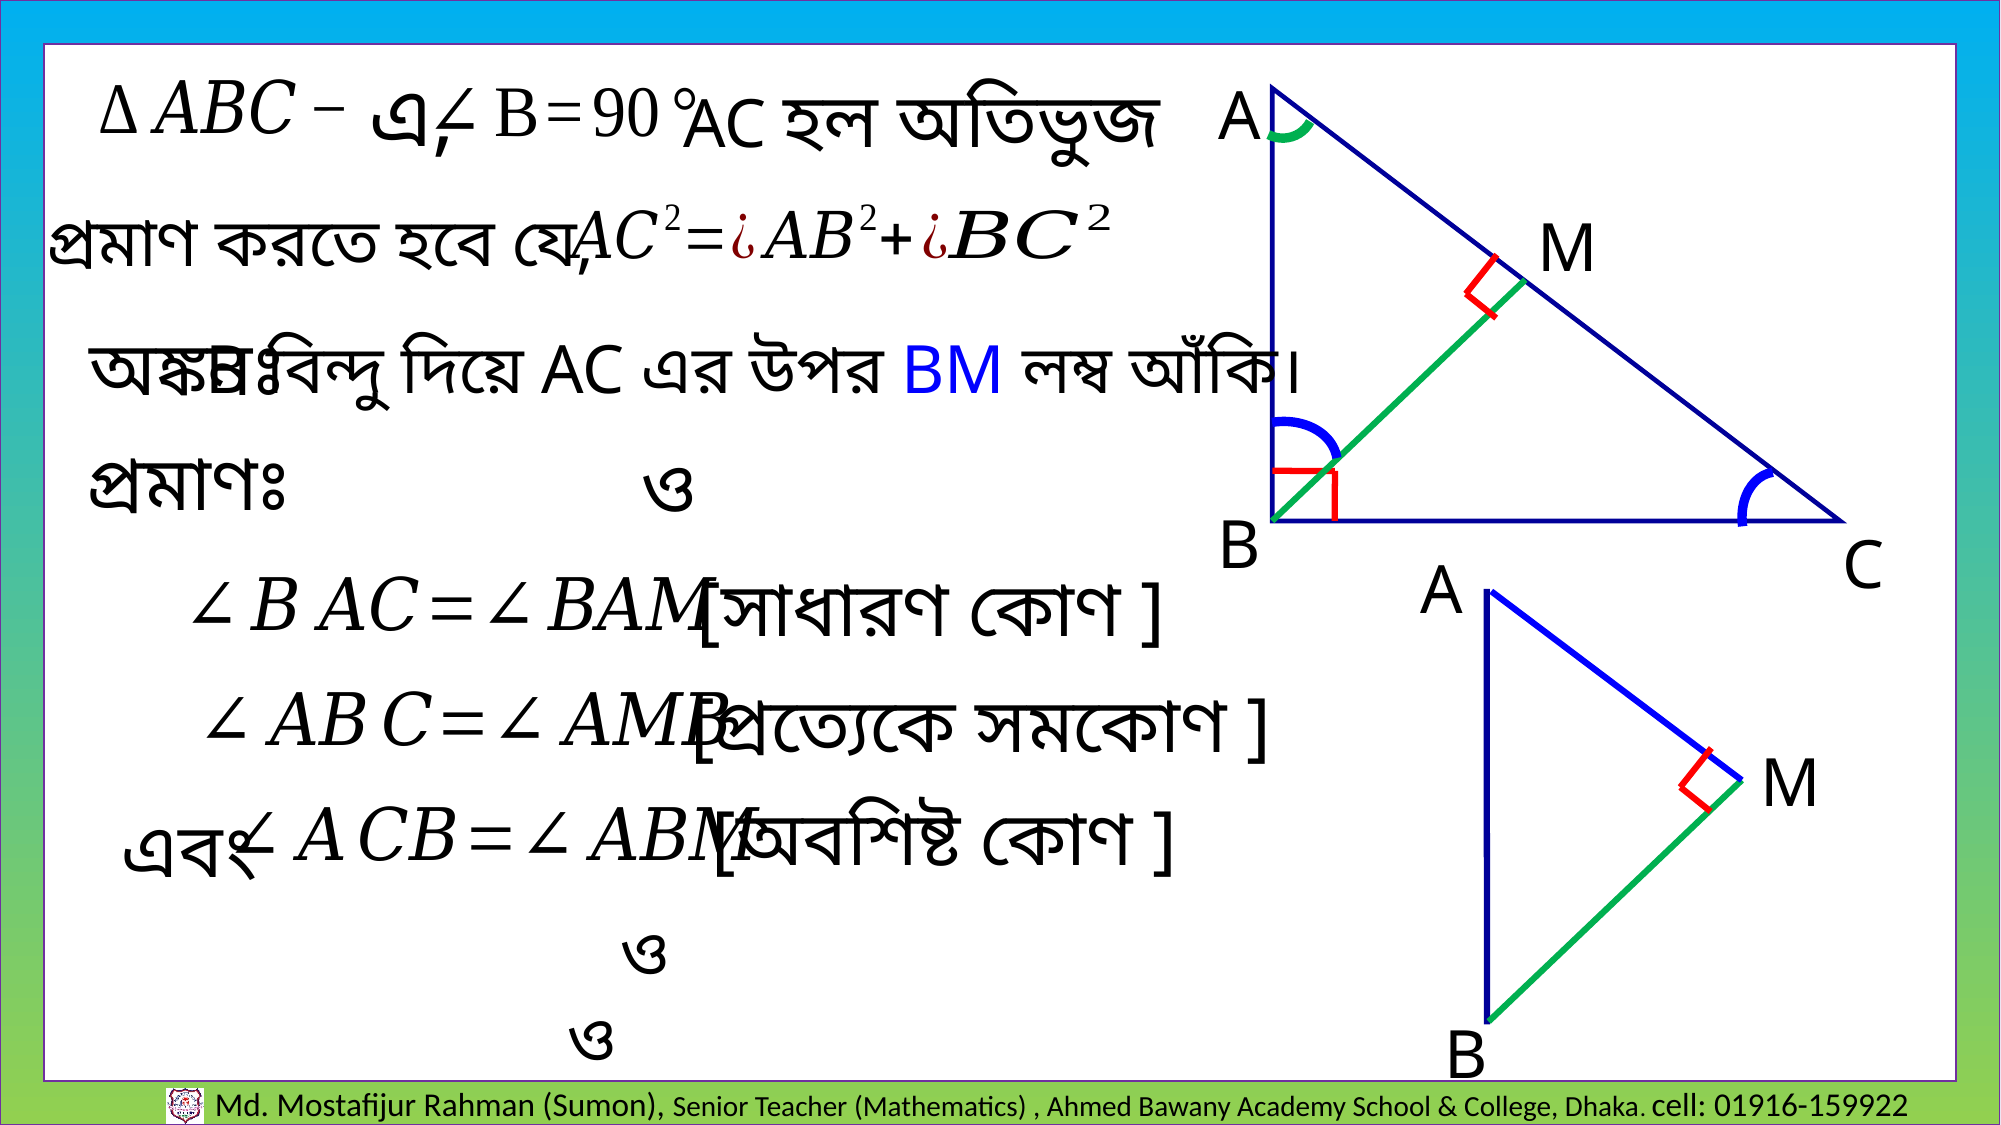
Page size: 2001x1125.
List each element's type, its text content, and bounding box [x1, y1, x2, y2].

text_box [অবশিষ্ট কোণ ] [696, 783, 1193, 889]
text_box [1741, 471, 1780, 527]
text_box [1271, 90, 1492, 319]
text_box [1402, 539, 1841, 1101]
text_box [সাধারণ কোণ ] [682, 554, 1181, 660]
text_box প্রমাণ করতে হবে যে, [32, 192, 627, 287]
text_box [1277, 293, 1833, 522]
text_box [1268, 107, 1311, 139]
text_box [1272, 279, 1526, 521]
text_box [1477, 261, 1516, 312]
text_box B [1202, 494, 1277, 590]
text_box AC হল অতিভুজ [668, 65, 1195, 171]
text_box [1516, 272, 1522, 279]
text_box B বিন্দু দিয়ে AC এর উপর BM লম্ব আঁকি। [191, 319, 1272, 415]
text_box M [1523, 197, 1614, 293]
text_box প্রমাণঃ [72, 427, 306, 533]
text_box C [1828, 514, 1900, 610]
text_box [প্রত্যেকে সমকোণ ] [675, 669, 1286, 775]
text_box এ, [354, 55, 470, 171]
picture [166, 1088, 204, 1124]
text_box অঙ্কনঃ [74, 312, 301, 418]
text_box এবং [107, 795, 271, 900]
text_box A [1203, 65, 1277, 161]
